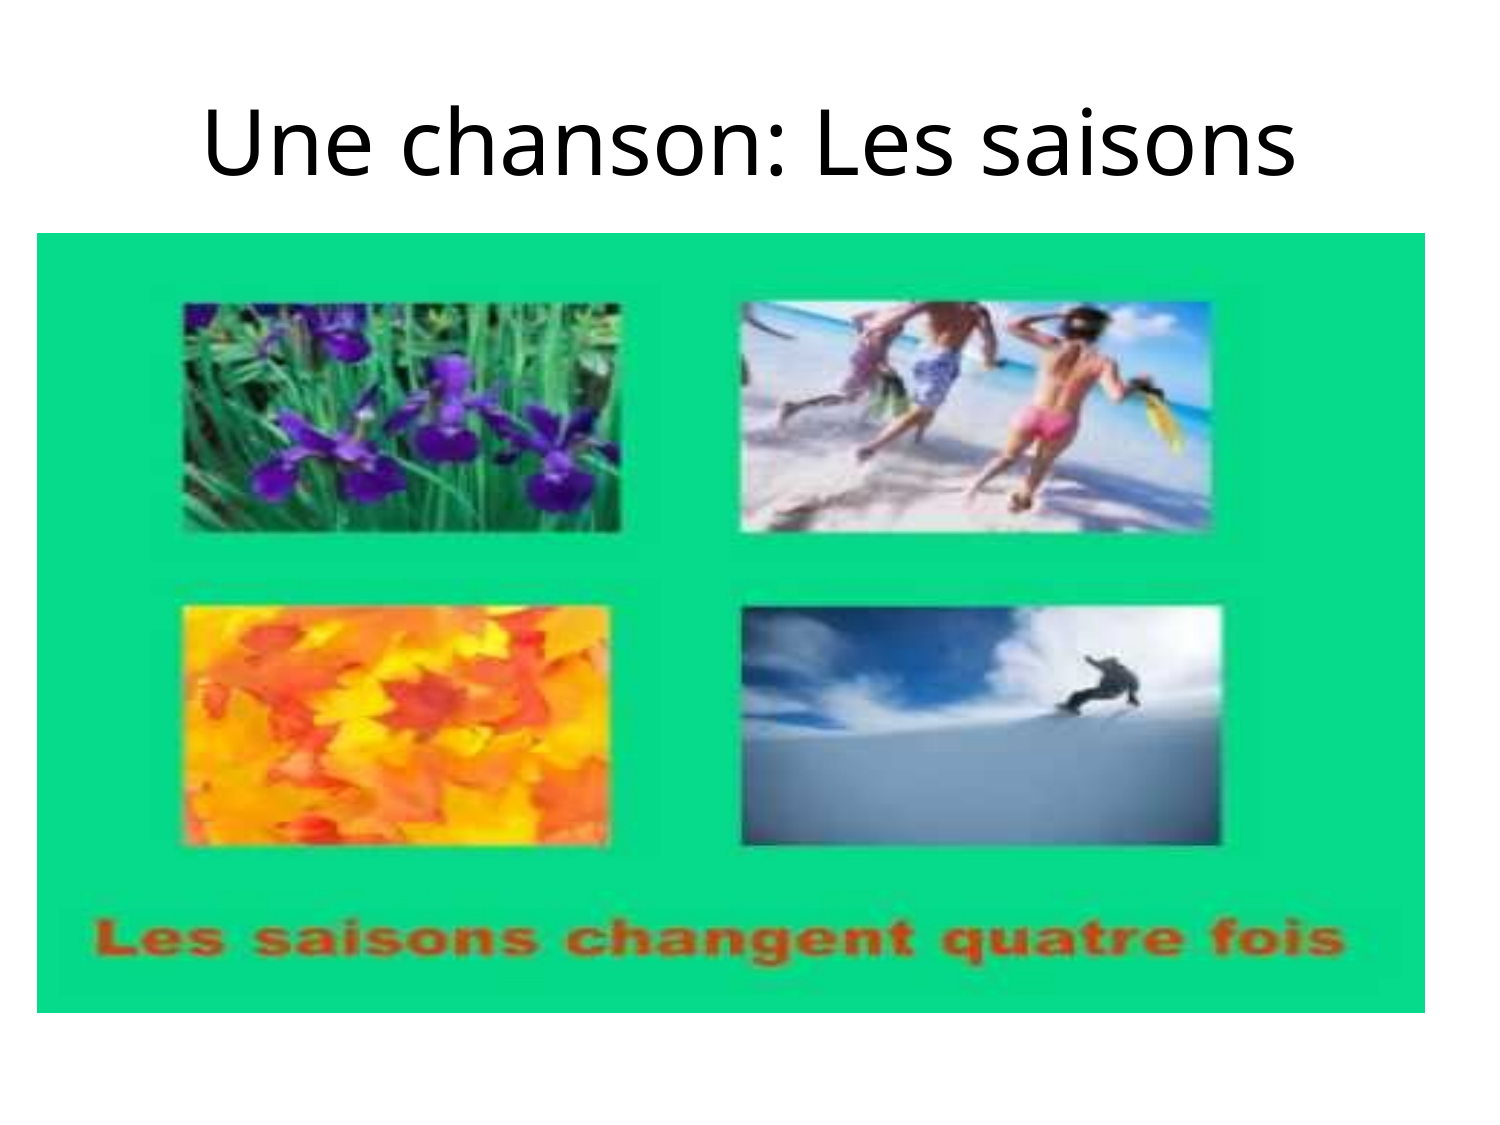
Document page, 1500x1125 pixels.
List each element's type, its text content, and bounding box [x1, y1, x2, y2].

title Une chanson: Les saisons [75, 45, 1425, 232]
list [36, 232, 1425, 1014]
